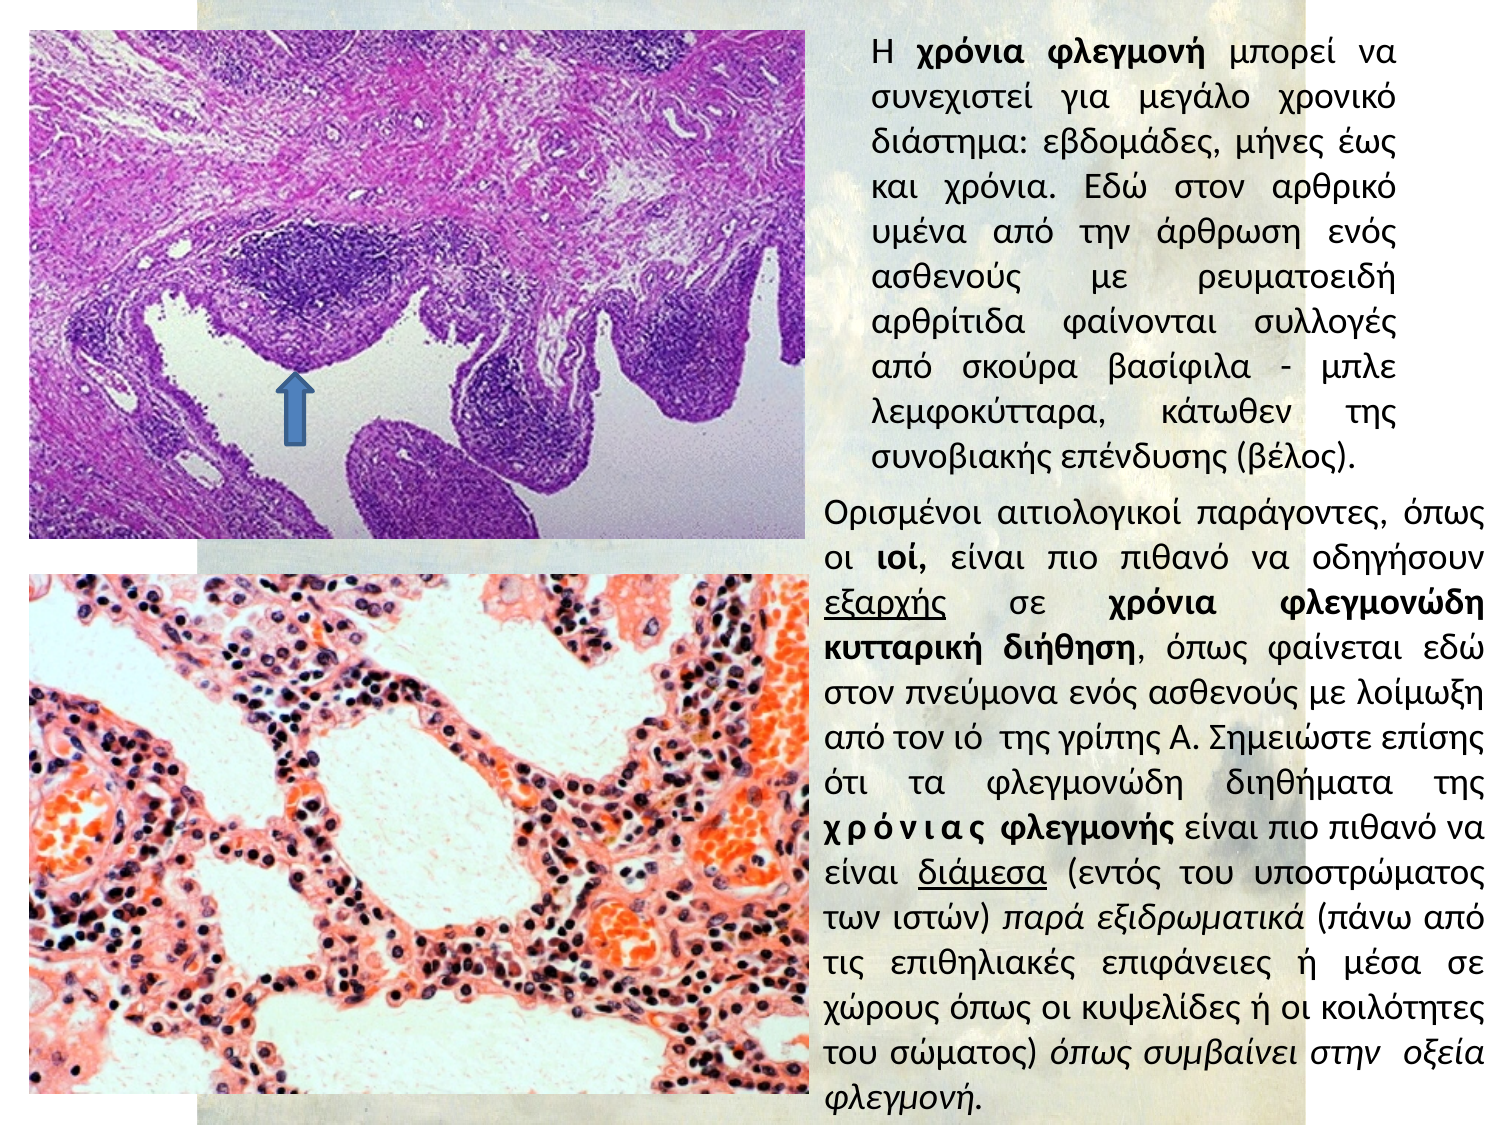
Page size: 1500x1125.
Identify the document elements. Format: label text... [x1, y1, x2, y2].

text_box Ορισμένοι αιτιολογικοί παράγοντες, όπως οι ιοί, είναι πιο πιθανό να οδηγήσουν εξαρχής σε χρόνια φλεγμονώδη κυτταρική διήθηση, όπως φαίνεται εδώ στον πνεύμονα ενός ασθενούς με λοίμωξη από τον ιό της γρίπης Α. Σημειώστε επίσης ότι τα φλεγμονώδη διηθήματα της χρόνιας φλεγμονής είναι πιο πιθανό να είναι διάμεσα (εντός του υποστρώματος των ιστών) παρά εξιδρωματικά (πάνω από τις επιθηλιακές επιφάνειες ή μέσα σε χώρους όπως οι κυψελίδες ή οι κοιλότητες του σώματος) όπως συμβαίνει στην οξεία φλεγμονή. [808, 479, 1500, 1125]
picture [0, 0, 1500, 1125]
text_box Η χρόνια φλεγμονή μπορεί να συνεχιστεί για μεγάλο χρονικό διάστημα: εβδομάδες, μήνες έως και χρόνια. Εδώ στον αρθρικό υμένα από την άρθρωση ενός ασθενούς με ρευματοειδή αρθρίτιδα φαίνονται συλλογές από σκούρα βασίφιλα - μπλε λεμφοκύτταρα, κάτωθεν της συνοβιακής επένδυσης (βέλος). [856, 19, 1412, 479]
